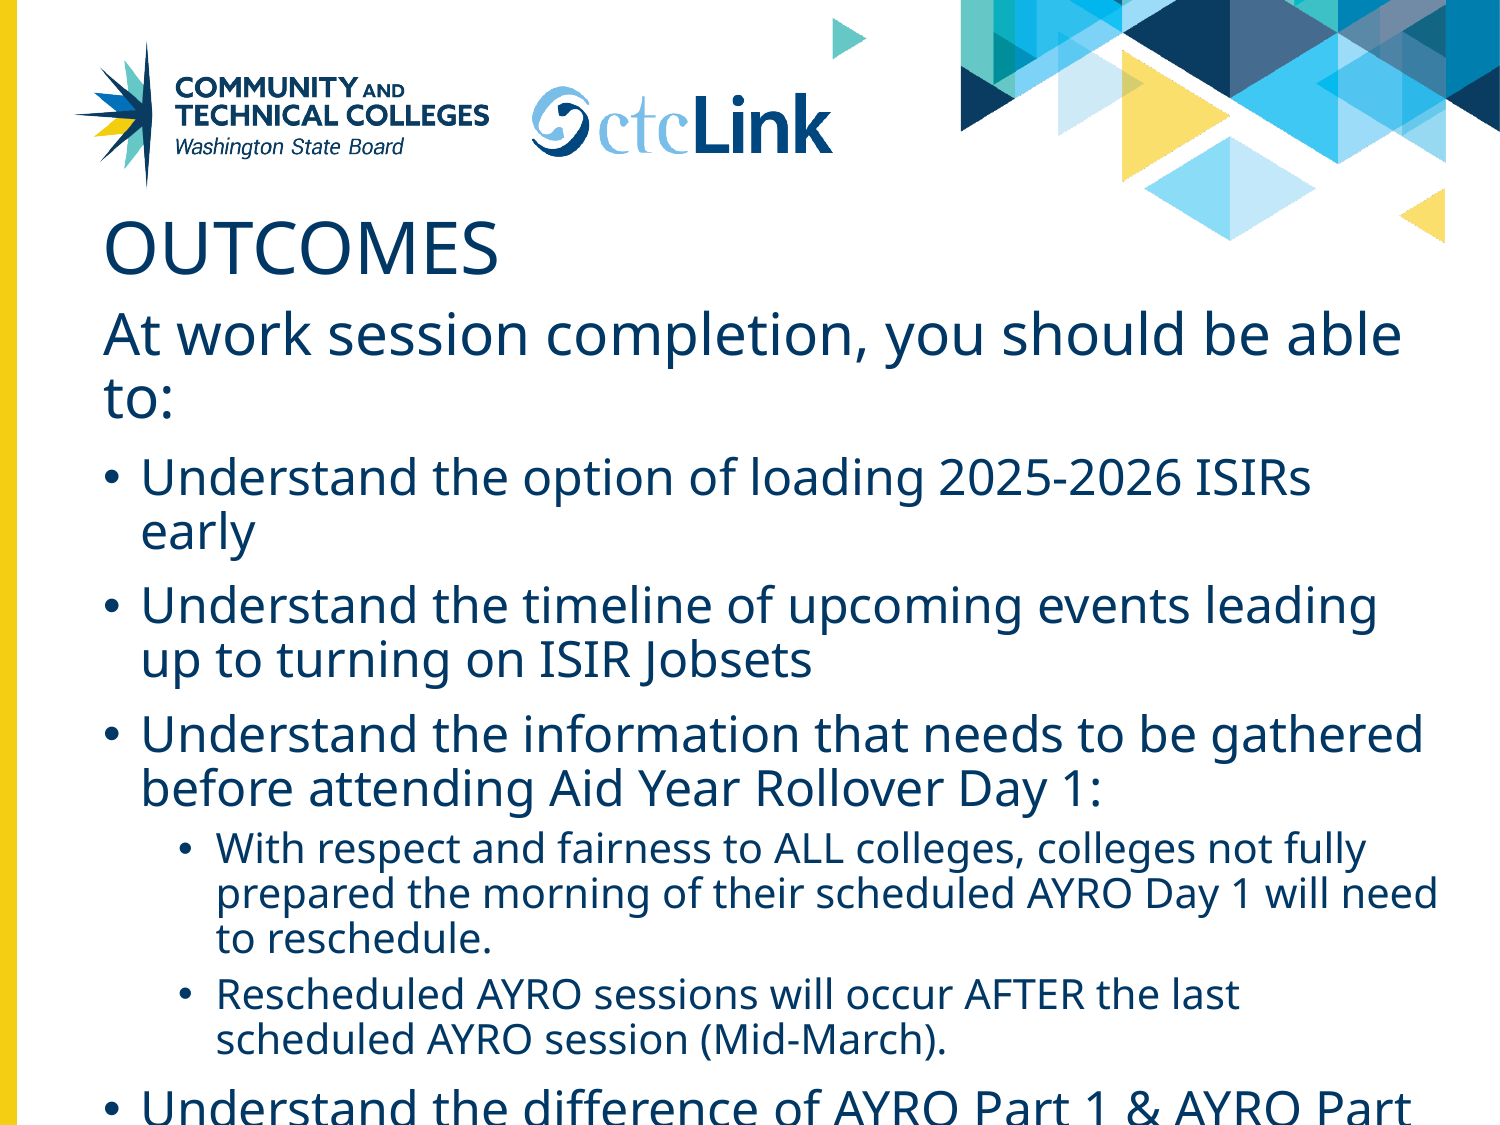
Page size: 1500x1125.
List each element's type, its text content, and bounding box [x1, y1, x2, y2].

title Outcomes [88, 204, 1456, 297]
picture [17, 0, 1500, 243]
list At work session completion, you should be able to: Understand the option of loading 2025-2026 ISIRs early Understand the timeline of upcoming events leading up to turning on ISIR Jobsets Understand the information that needs to be gathered before attending Aid Year Rollover Day 1: With respect and fairness to ALL colleges, colleges not fully prepared the morning of their scheduled AYRO Day 1 will need to reschedule. Rescheduled AYRO sessions will occur AFTER the last scheduled AYRO session (Mid-March). Understand the difference of AYRO Part 1 & AYRO Part 2 [88, 297, 1456, 976]
